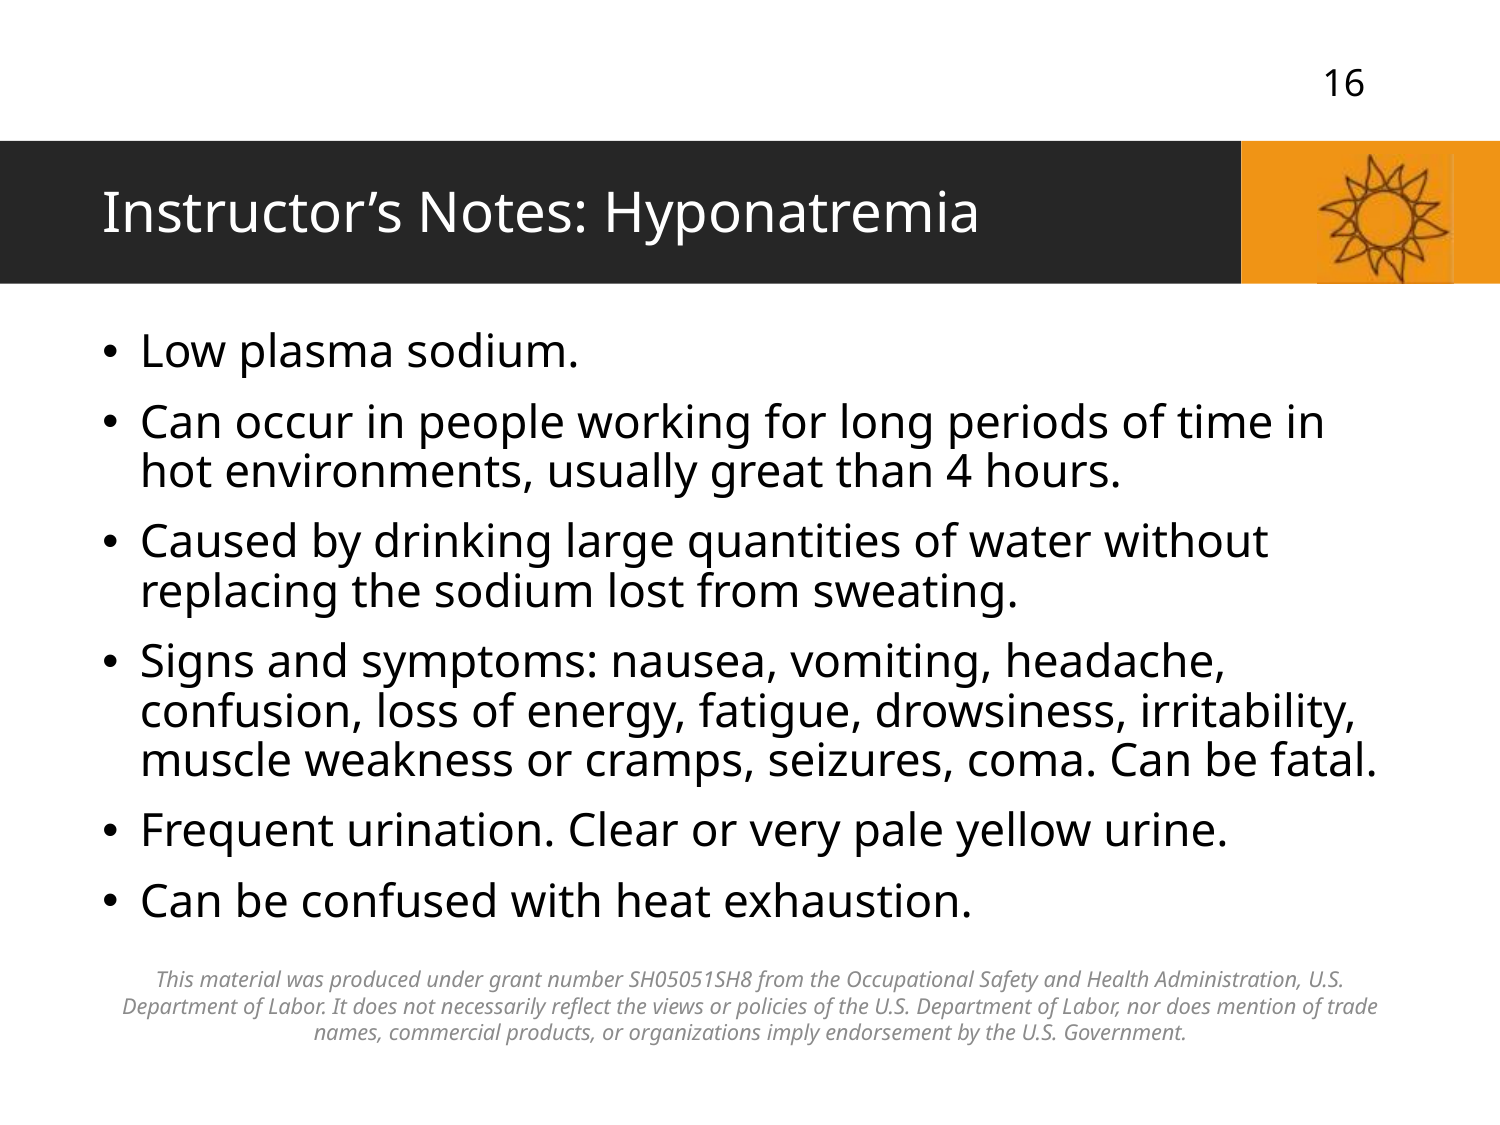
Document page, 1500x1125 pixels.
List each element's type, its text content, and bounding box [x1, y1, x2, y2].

picture [1317, 154, 1454, 284]
footer This material was produced under grant number SH05051SH8 from the Occupational Safety and Health Administration, U.S. Department of Labor. It does not necessarily reflect the views or policies of the U.S. Department of Labor, nor does mention of trade names, commercial products, or organizations imply endorsement by the U.S. Government. [87, 965, 1415, 1072]
title Instructor’s Notes: Hyponatremia [87, 169, 1010, 260]
list Low plasma sodium. Can occur in people working for long periods of time in hot environments, usually great than 4 hours. Caused by drinking large quantities of water without replacing the sodium lost from sweating. Signs and symptoms: nausea, vomiting, headache, confusion, loss of energy, fatigue, drowsiness, irritability, muscle weakness or cramps, seizures, coma. Can be fatal. Frequent urination. Clear or very pale yellow urine. Can be confused with heat exhaustion. [87, 320, 1415, 956]
